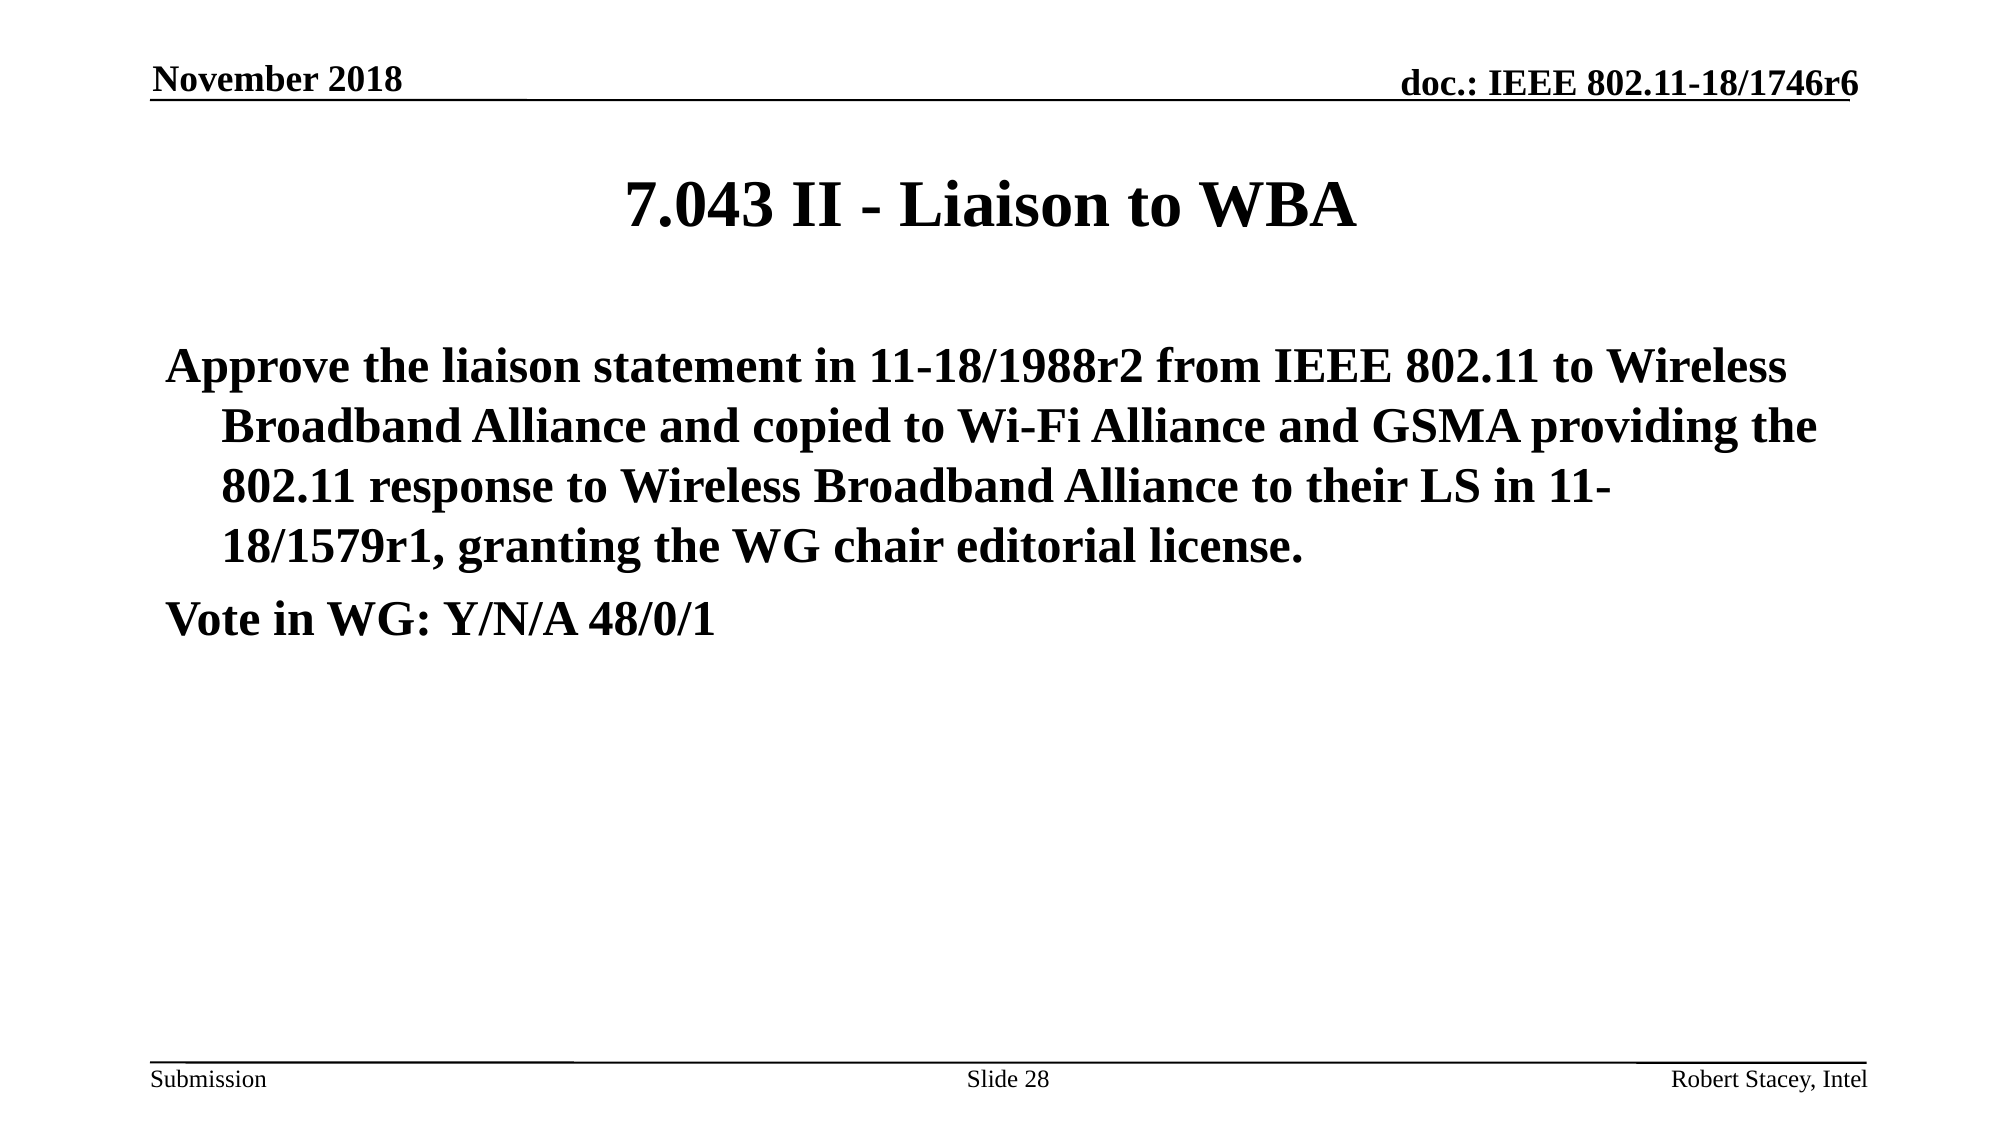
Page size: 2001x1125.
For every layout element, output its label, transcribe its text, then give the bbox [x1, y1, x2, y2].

title 7.043 II - Liaison to WBA [149, 112, 1850, 288]
list Approve the liaison statement in 11-18/1988r2 from IEEE 802.11 to Wireless Broadband Alliance and copied to Wi-Fi Alliance and GSMA providing the 802.11 response to Wireless Broadband Alliance to their LS in 11-18/1579r1, granting the WG chair editorial license. Vote in WG: Y/N/A 48/0/1 [149, 324, 1850, 1000]
footer Robert Stacey, Intel [1171, 1061, 1869, 1093]
slide_number Slide 28 [950, 1061, 1067, 1123]
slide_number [152, 54, 563, 100]
